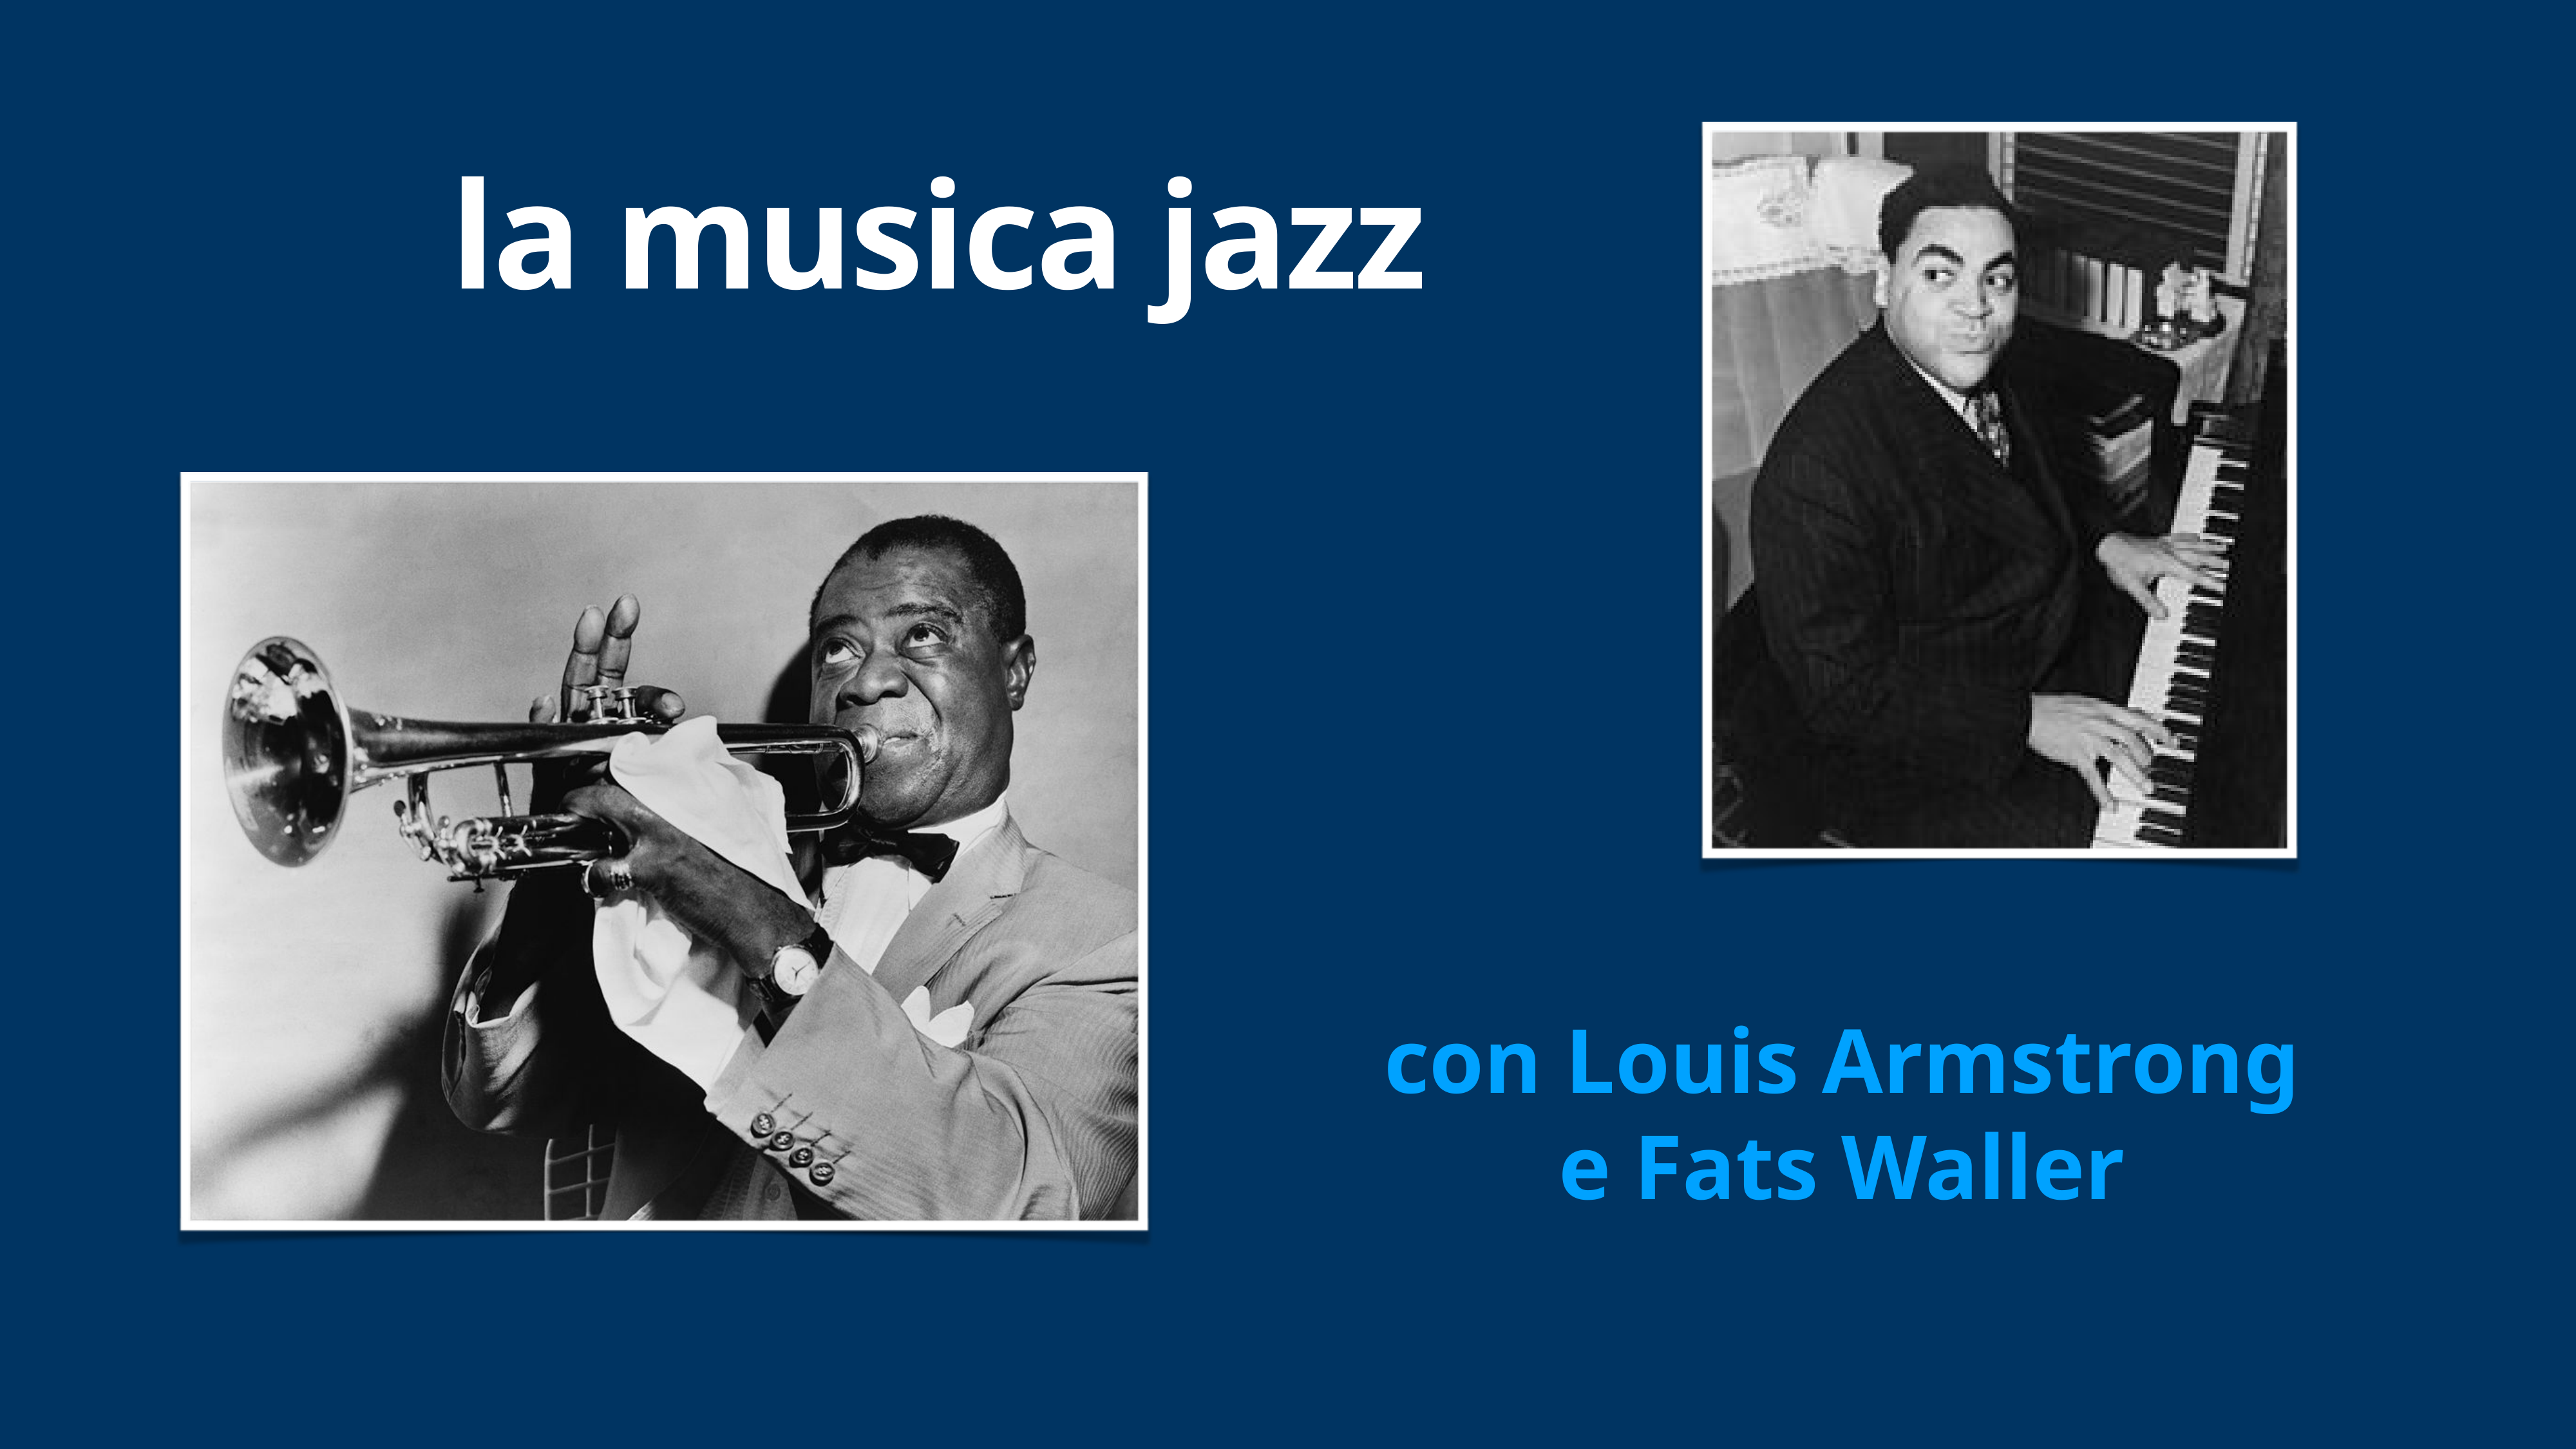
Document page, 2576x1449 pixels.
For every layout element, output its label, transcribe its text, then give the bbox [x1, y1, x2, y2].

subtitle con Louis Armstrong e Fats Waller [1345, 999, 2339, 1337]
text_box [176, 472, 1155, 1249]
title la musica jazz [445, 131, 1452, 323]
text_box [1698, 122, 2304, 878]
